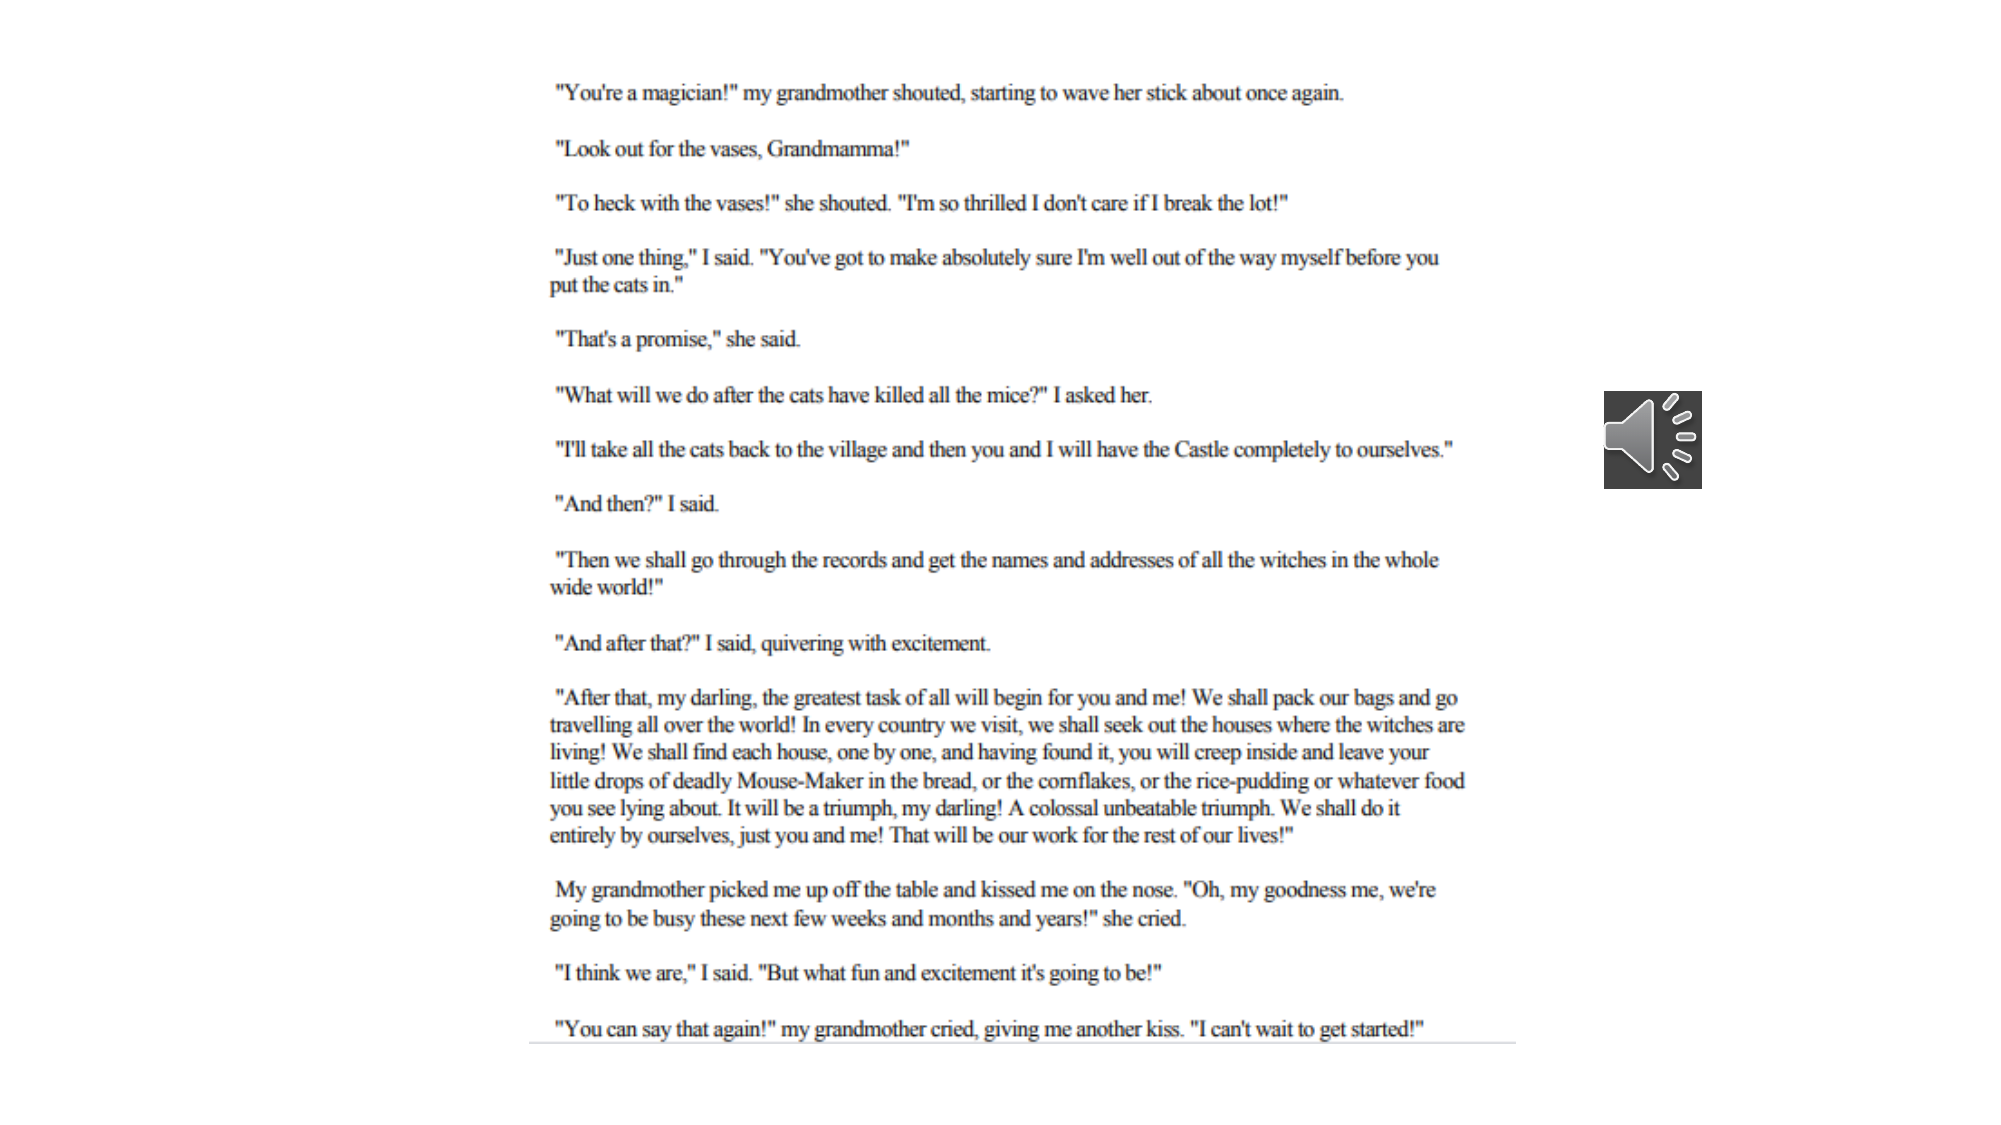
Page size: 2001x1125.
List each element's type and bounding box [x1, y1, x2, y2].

picture [529, 66, 1516, 1044]
picture [1602, 389, 1703, 490]
